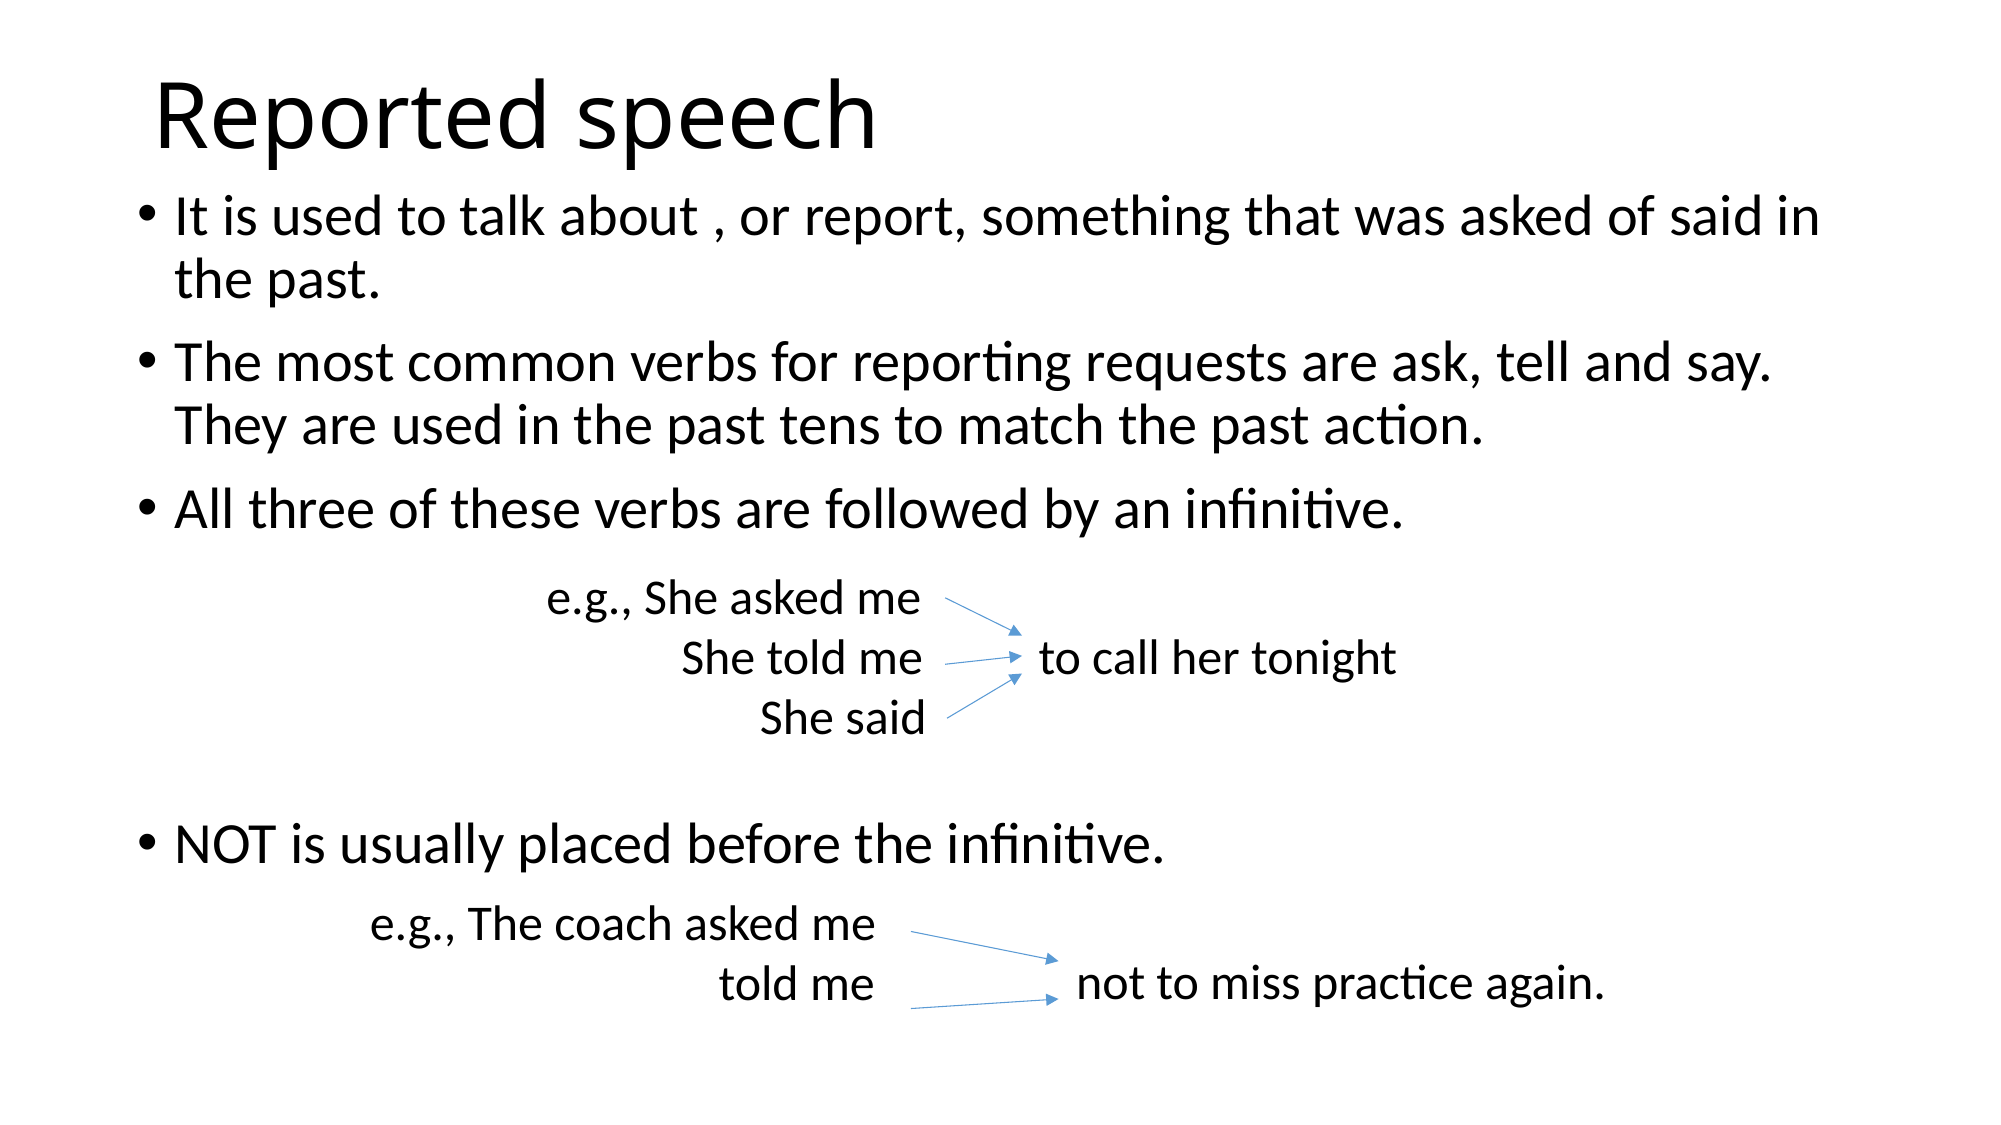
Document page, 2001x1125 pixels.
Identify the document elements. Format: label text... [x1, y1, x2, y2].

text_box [910, 998, 1059, 1009]
text_box e.g., The coach asked me told me [355, 882, 995, 1078]
text_box not to miss practice again. [1061, 942, 1655, 1017]
list It is used to talk about , or report, something that was asked of said in the past. The most common verbs for reporting requests are ask, tell and say. They are used in the past tens to match the past action. All three of these verbs are followed by an infinitive. NOT is usually placed before the infinitive. [122, 177, 1848, 892]
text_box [910, 931, 1059, 962]
title Reported speech [137, 59, 1863, 178]
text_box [531, 557, 1438, 755]
